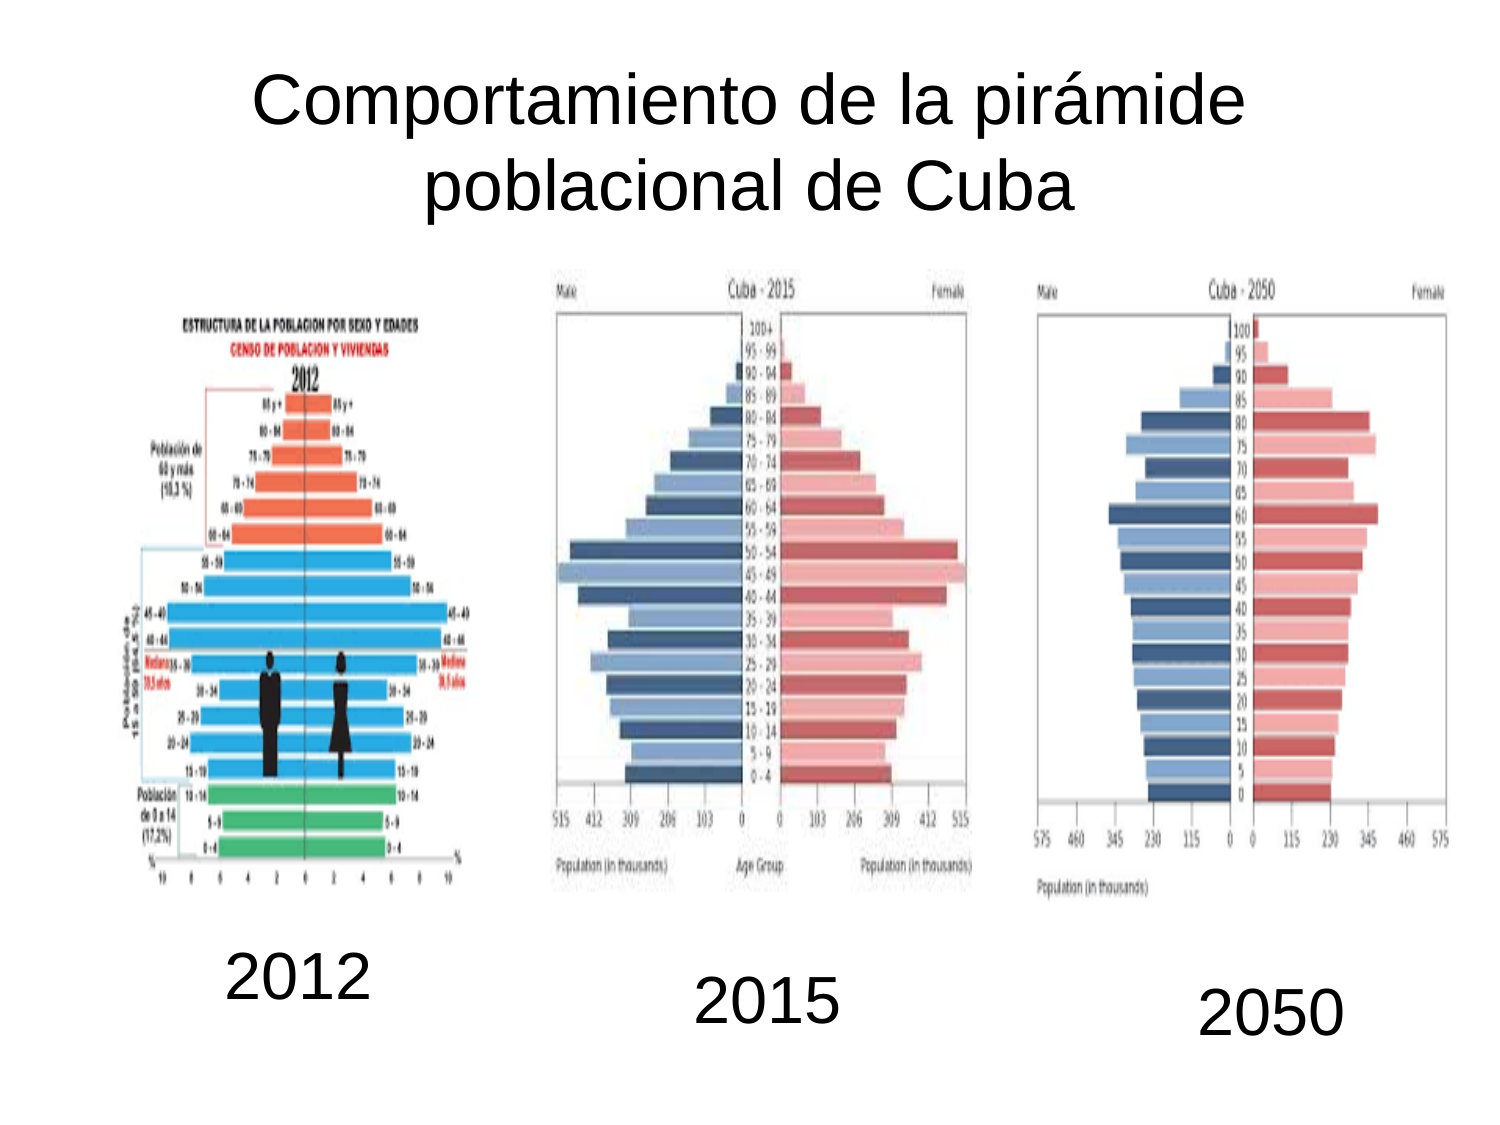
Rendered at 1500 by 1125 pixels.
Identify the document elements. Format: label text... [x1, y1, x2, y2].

title Comportamiento de la pirámide poblacional de Cuba [75, 45, 1425, 233]
picture [550, 269, 972, 903]
text_box 2012 [152, 925, 446, 1021]
text_box 2015 [621, 949, 914, 1044]
picture [81, 292, 530, 903]
text_box 2050 [1125, 960, 1418, 1056]
picture [1031, 269, 1452, 927]
